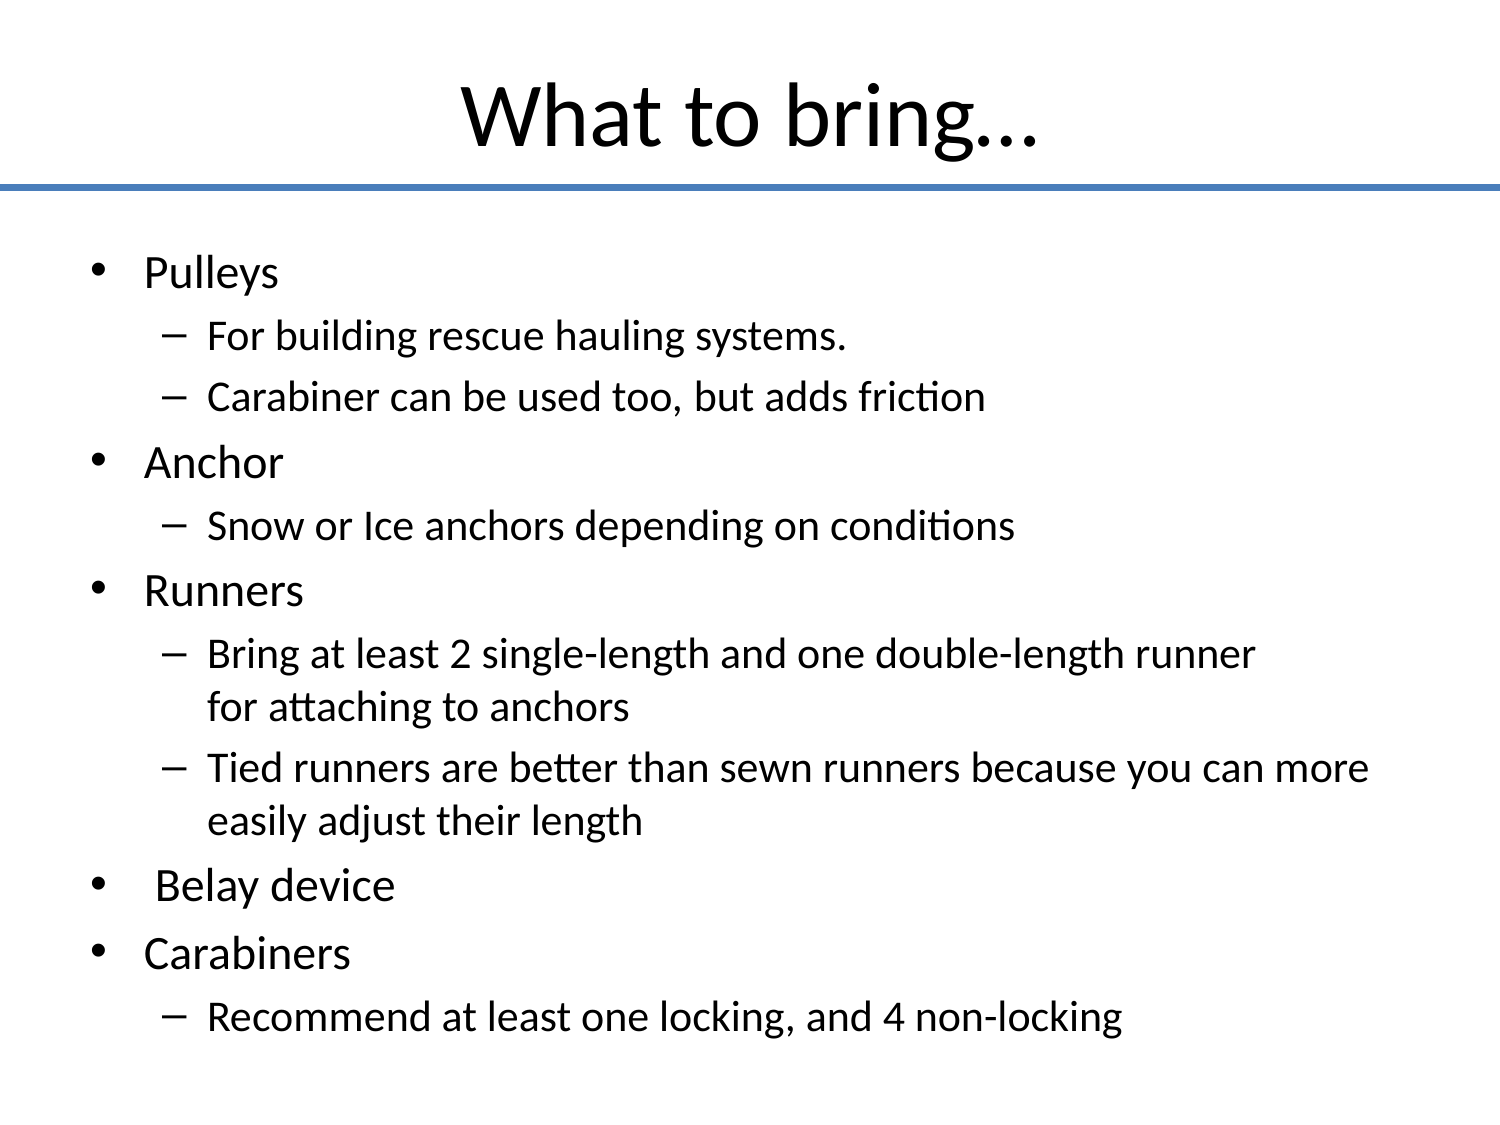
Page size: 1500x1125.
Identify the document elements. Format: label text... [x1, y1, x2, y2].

list Pulleys For building rescue hauling systems. Carabiner can be used too, but adds friction Anchor Snow or Ice anchors depending on conditions Runners Bring at least 2 single-length and one double-length runner for attaching to anchors Tied runners are better than sewn runners because you can more easily adjust their length Belay device Carabiners Recommend at least one locking, and 4 non-locking [75, 232, 1425, 1050]
title What to bring… [75, 45, 1425, 175]
